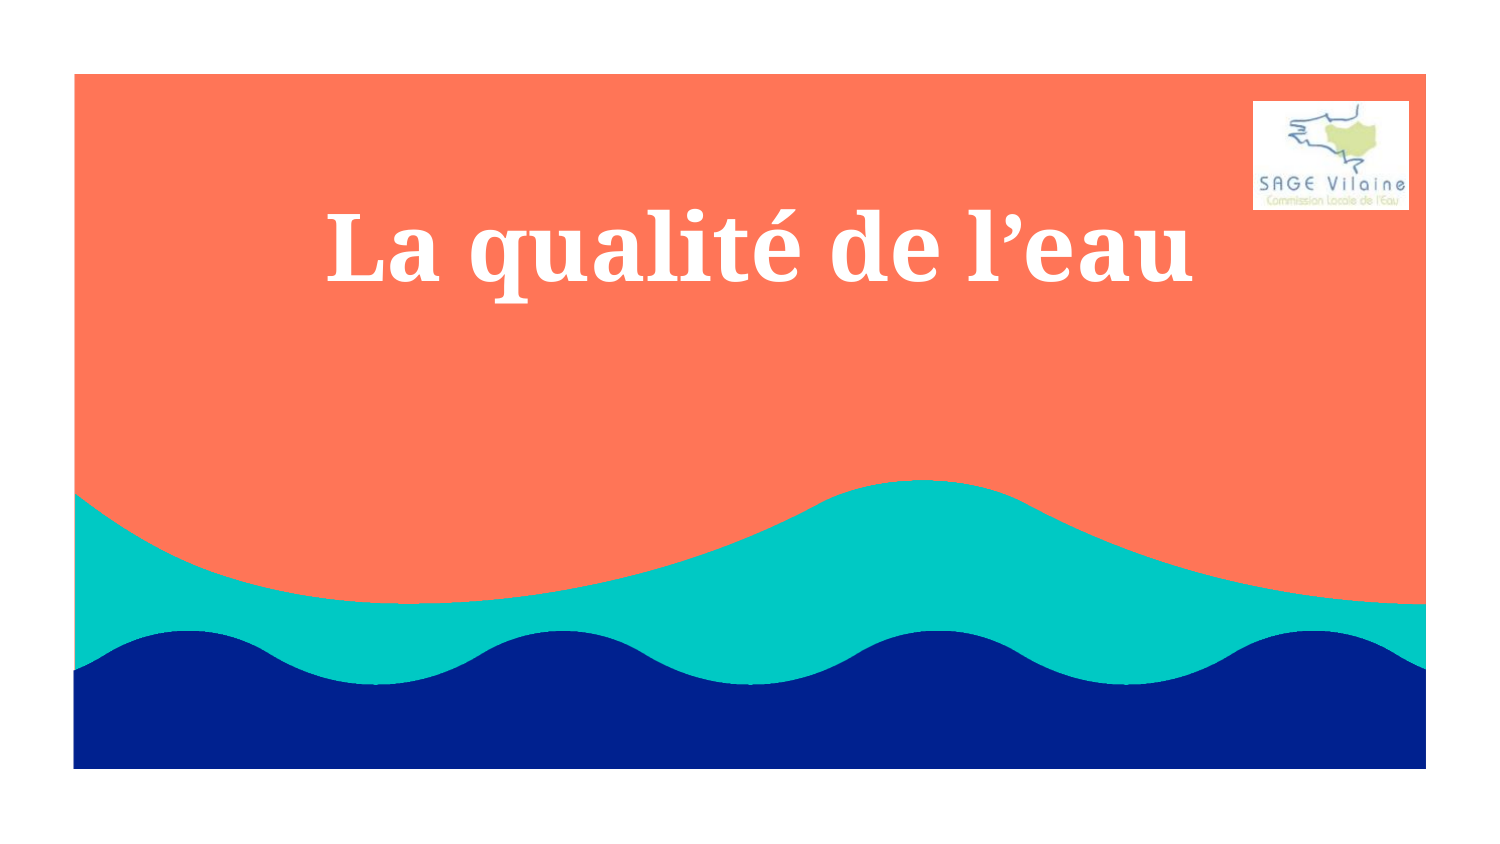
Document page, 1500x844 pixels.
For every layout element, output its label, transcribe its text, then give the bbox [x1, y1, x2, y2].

title La qualité de l’eau [112, 209, 1409, 301]
picture [0, 0, 1500, 844]
